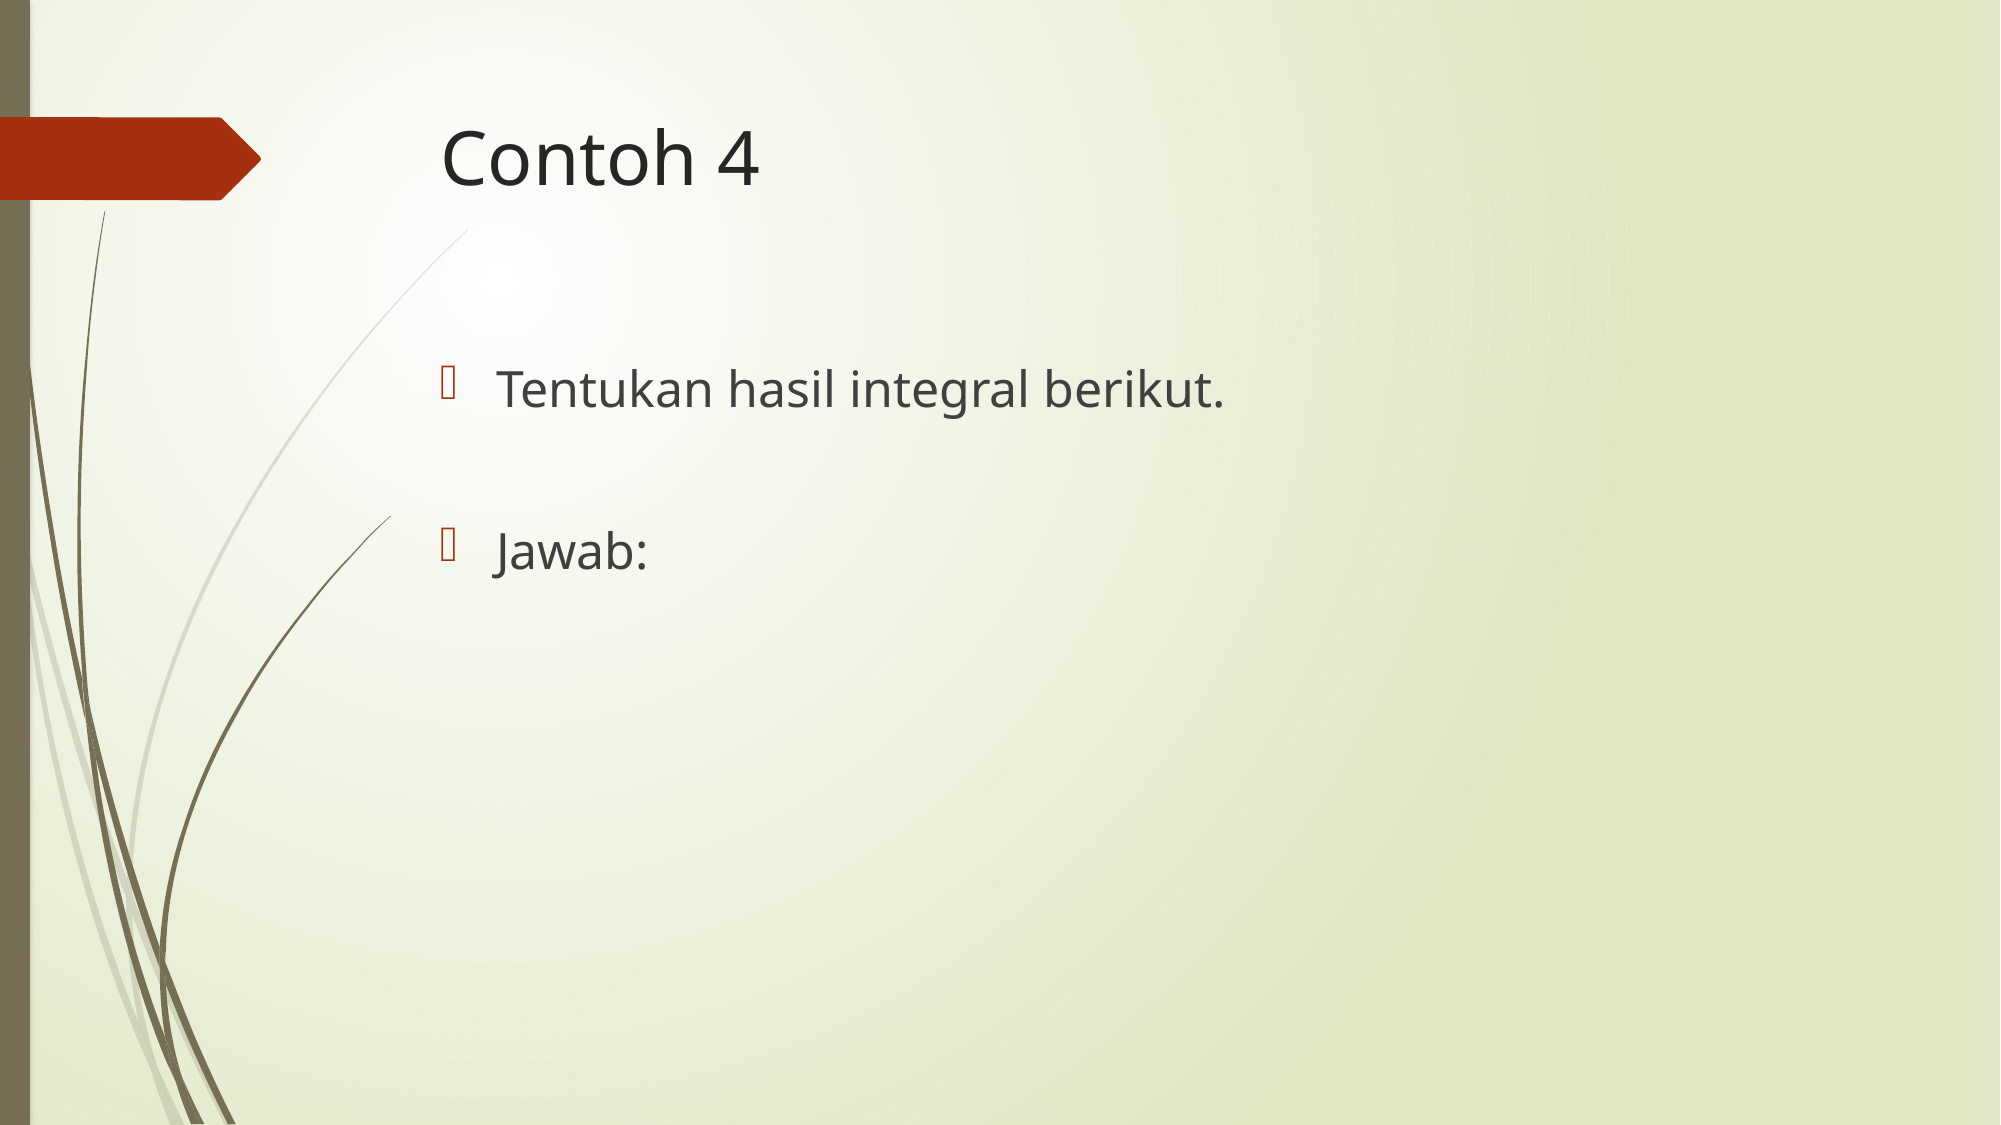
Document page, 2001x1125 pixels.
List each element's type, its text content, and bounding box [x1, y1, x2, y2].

title Contoh 4 [425, 102, 1888, 313]
